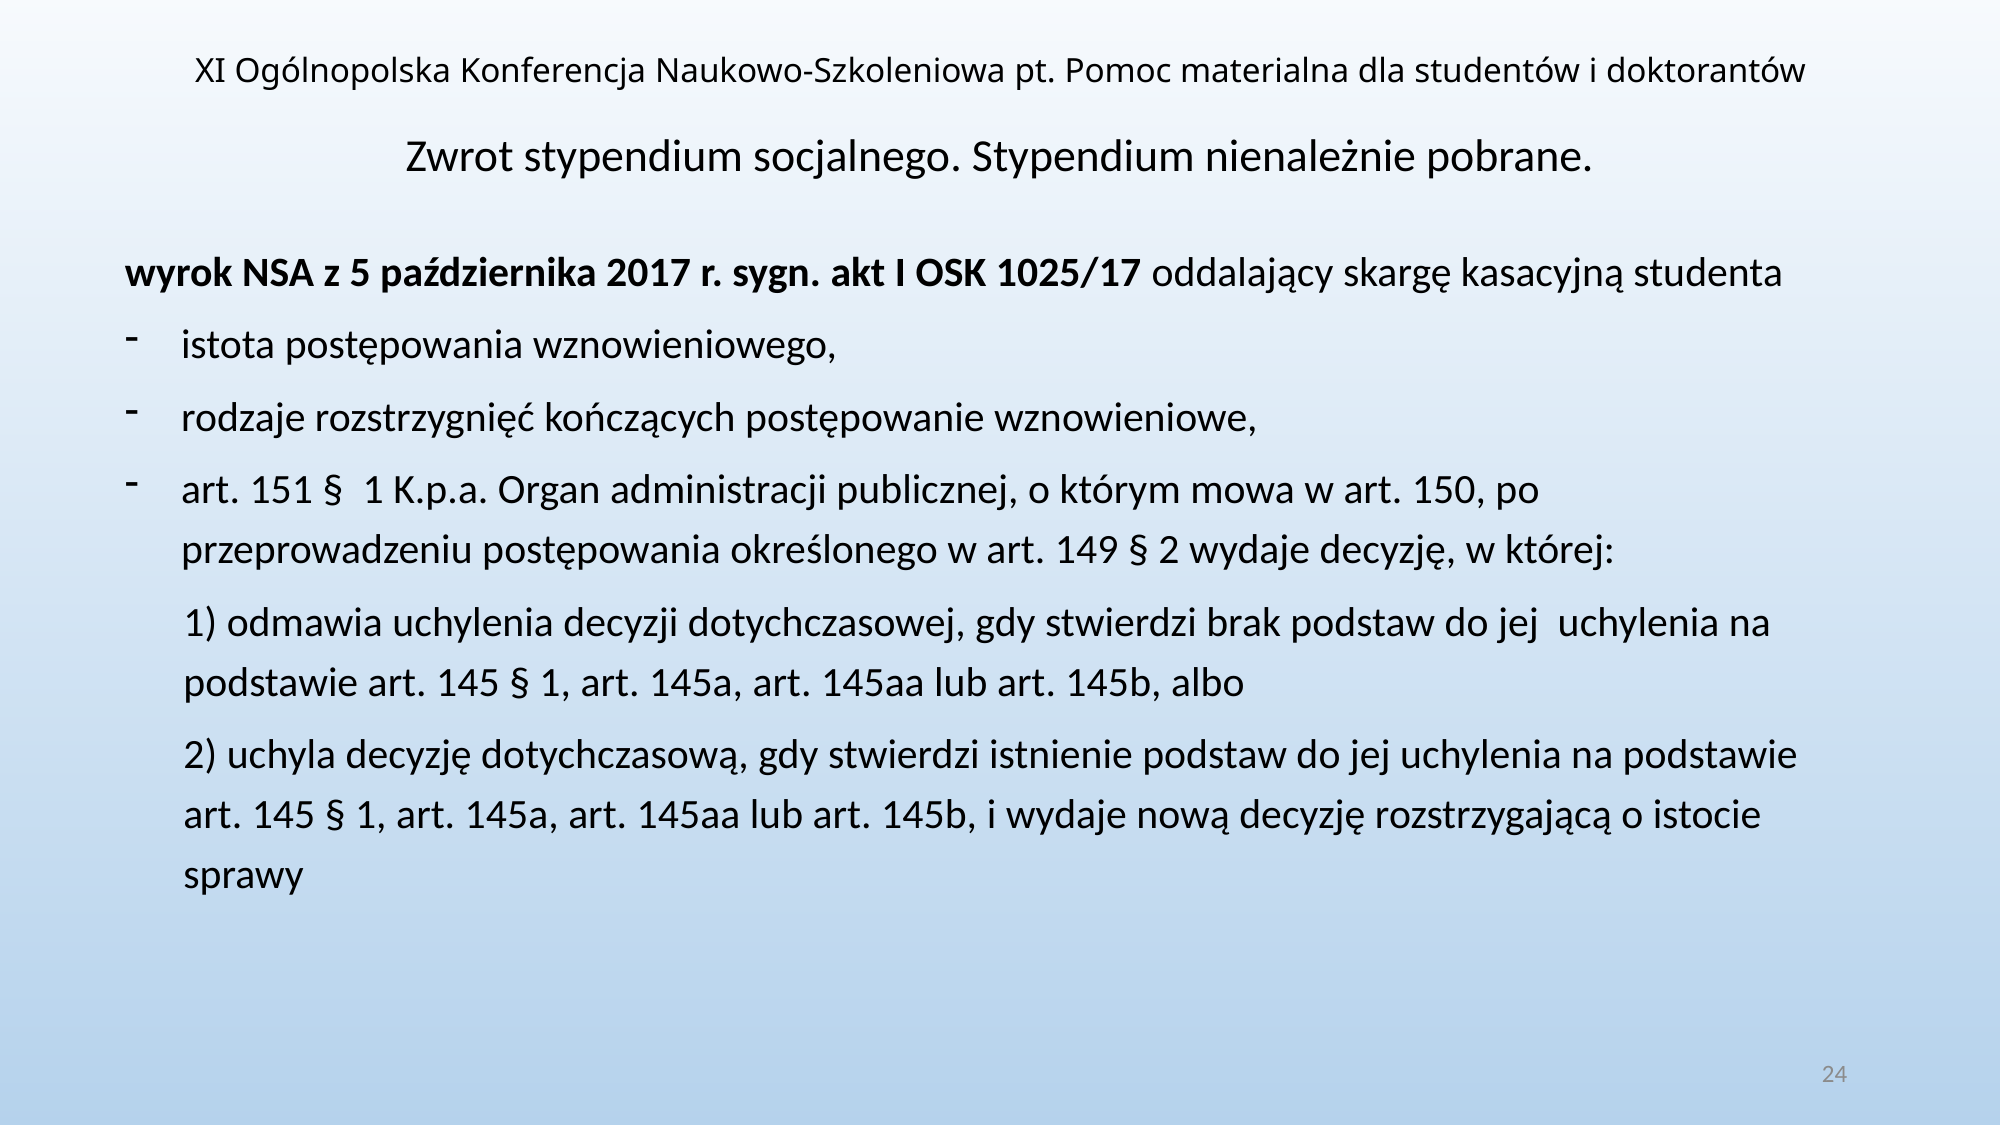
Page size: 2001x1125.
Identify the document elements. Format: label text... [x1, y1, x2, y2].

title Zwrot stypendium socjalnego. Stypendium nienależnie pobrane. [137, 90, 1863, 190]
slide_number 24 [1412, 1042, 1863, 1103]
text_box wyrok NSA z 5 października 2017 r. sygn. akt I OSK 1025/17 oddalający skargę kasacyjną studenta istota postępowania wznowieniowego, rodzaje rozstrzygnięć kończących postępowanie wznowieniowe, art. 151 § 1 K.p.a. Organ administracji publicznej, o którym mowa w art. 150, po przeprowadzeniu postępowania określonego w art. 149 § 2 wydaje decyzję, w której: 1) odmawia uchylenia decyzji dotychczasowej, gdy stwierdzi brak podstaw do jej uchylenia na podstawie art. 145 § 1, art. 145a, art. 145aa lub art. 145b, albo 2) uchyla decyzję dotychczasową, gdy stwierdzi istnienie podstaw do jej uchylenia na podstawie art. 145 § 1, art. 145a, art. 145aa lub art. 145b, i wydaje nową decyzję rozstrzygającą o istocie sprawy [110, 211, 1830, 905]
text_box XI Ogólnopolska Konferencja Naukowo-Szkoleniowa pt. Pomoc materialna dla studentów i doktorantów [179, 46, 1830, 98]
